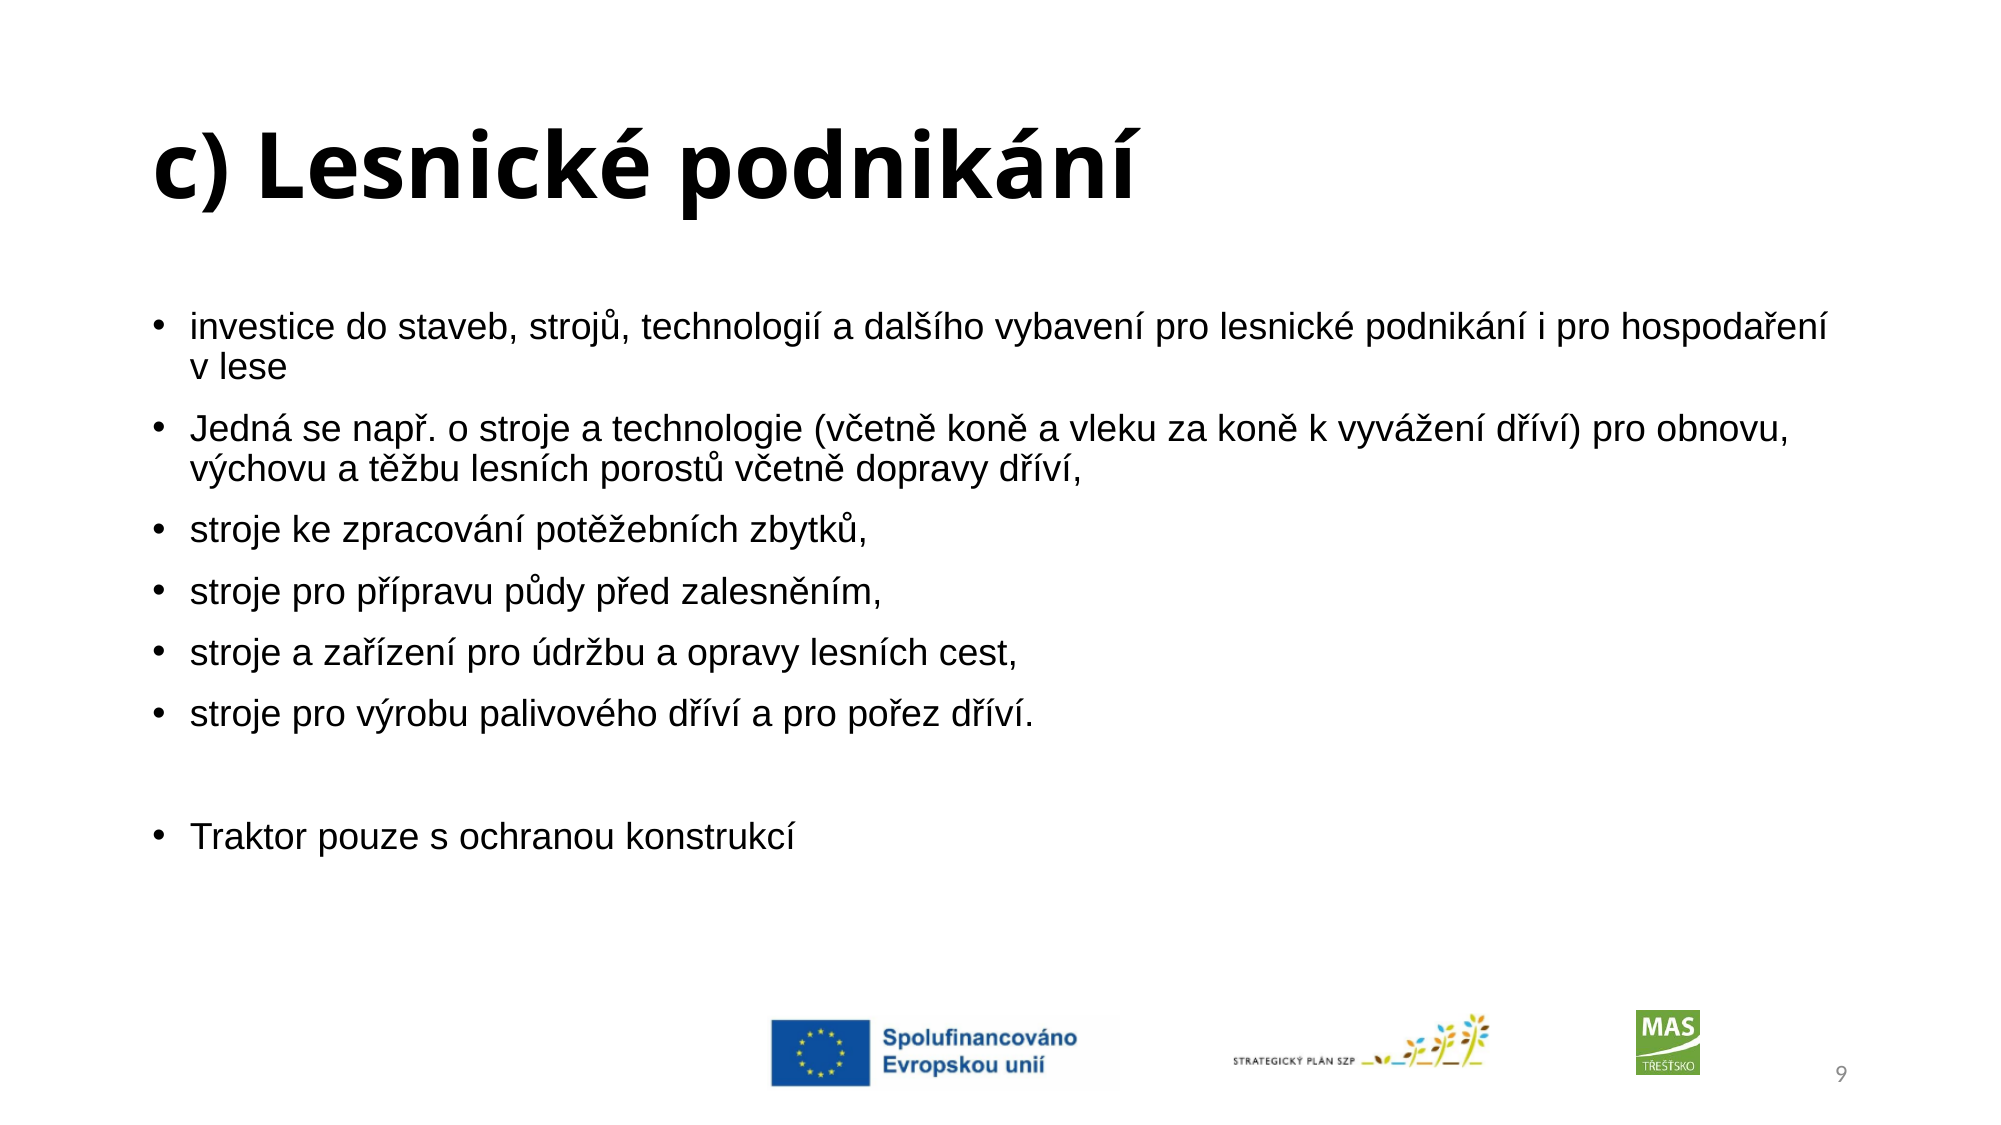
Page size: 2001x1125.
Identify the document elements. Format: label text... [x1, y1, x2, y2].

list investice do staveb, strojů, technologií a dalšího vybavení pro lesnické podnikání i pro hospodaření v lese Jedná se např. o stroje a technologie (včetně koně a vleku za koně k vyvážení dříví) pro obnovu, výchovu a těžbu lesních porostů včetně dopravy dříví, stroje ke zpracování potěžebních zbytků, stroje pro přípravu půdy před zalesněním, stroje a zařízení pro údržbu a opravy lesních cest, stroje pro výrobu palivového dříví a pro pořez dříví. Traktor pouze s ochranou konstrukcí [137, 299, 1863, 1014]
picture [1636, 1010, 1700, 1075]
slide_number 9 [1511, 1042, 1863, 1103]
picture [763, 999, 1511, 1106]
title c) Lesnické podnikání [137, 59, 1863, 278]
